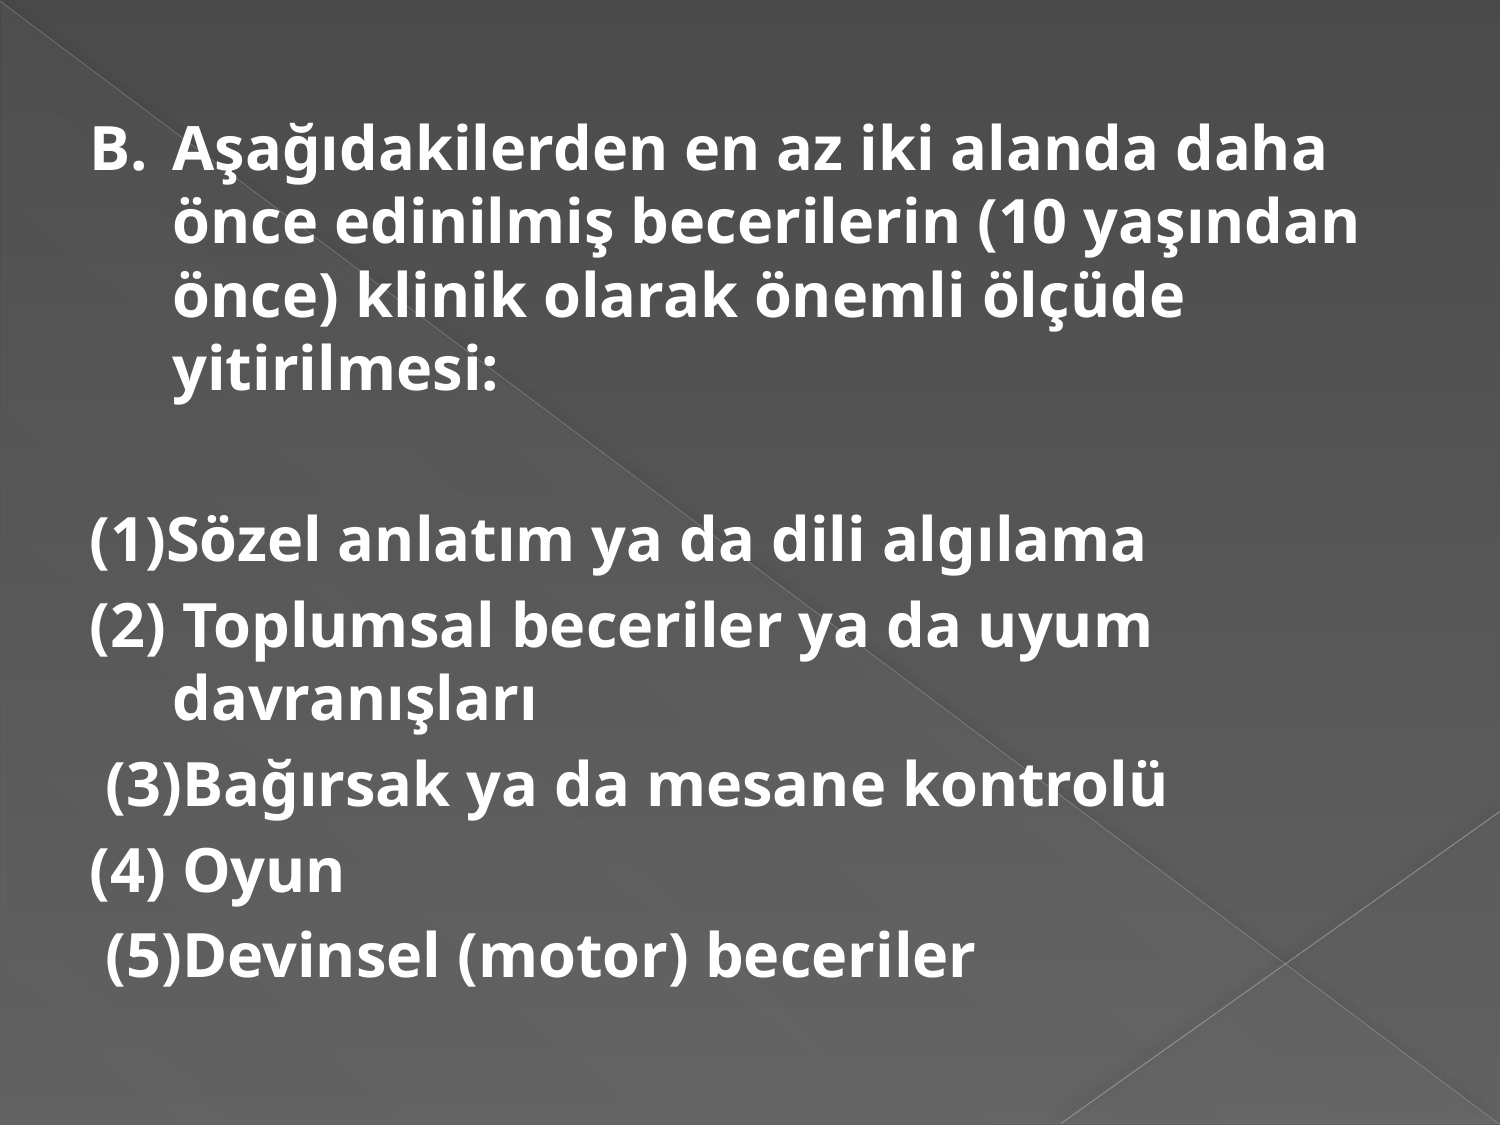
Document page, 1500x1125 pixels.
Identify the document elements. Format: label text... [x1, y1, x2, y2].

list B. Aşağıdakilerden en az iki alanda daha önce edinilmiş becerilerin (10 yaşından önce) klinik olarak önemli ölçüde yitirilmesi: (1)Sözel anlatım ya da dili algılama (2) Toplumsal beceriler ya da uyum davranışları (3)Bağırsak ya da mesane kontrolü (4) Oyun (5)Devinsel (motor) beceriler [75, 101, 1425, 1005]
